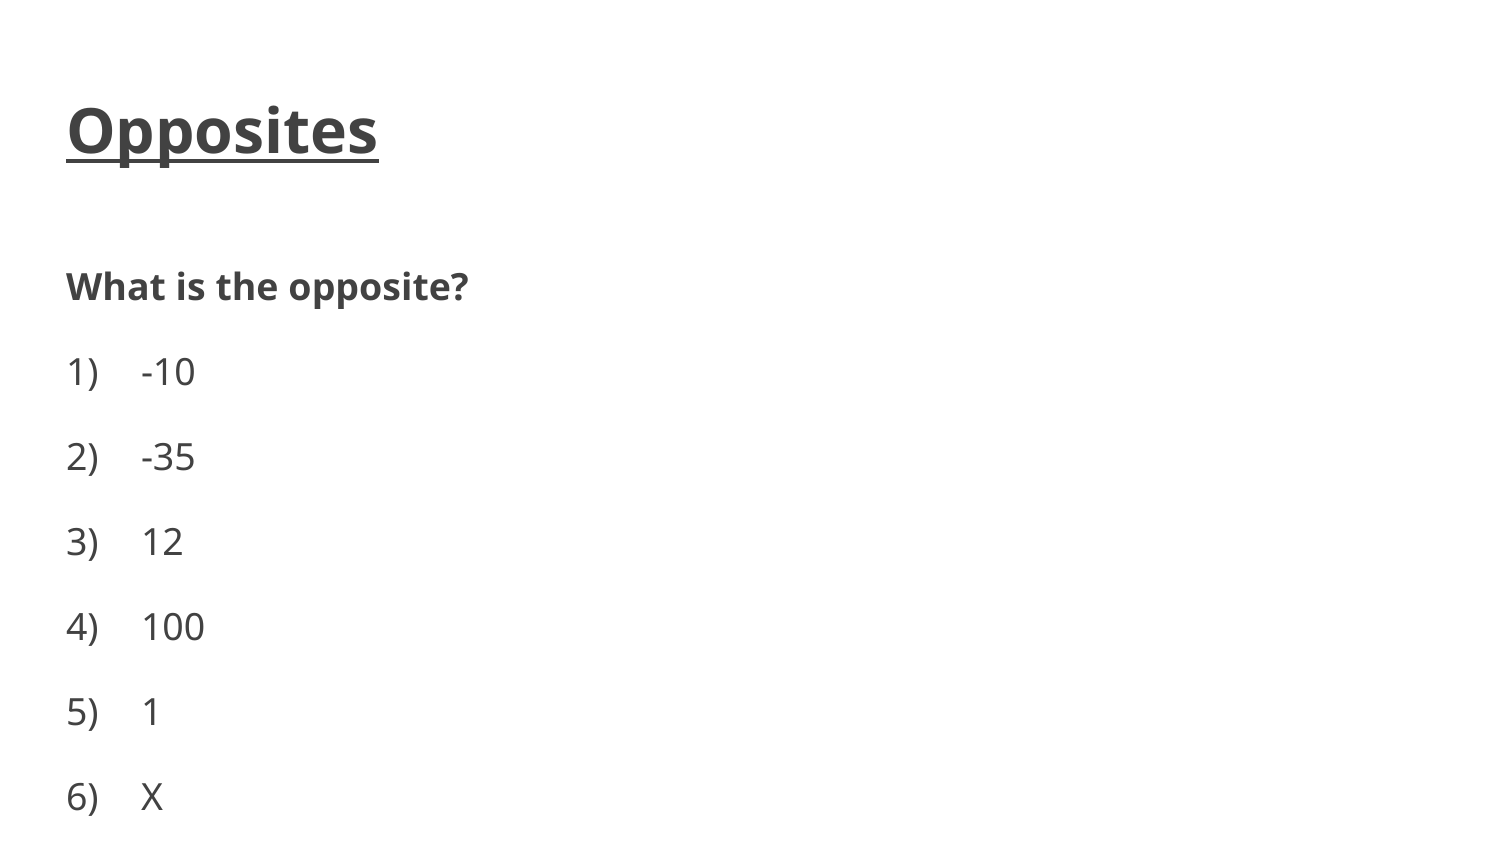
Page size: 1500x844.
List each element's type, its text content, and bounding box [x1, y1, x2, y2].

list What is the opposite? -10 -35 12 100 1 X [51, 240, 1449, 750]
title Opposites [51, 61, 1449, 182]
